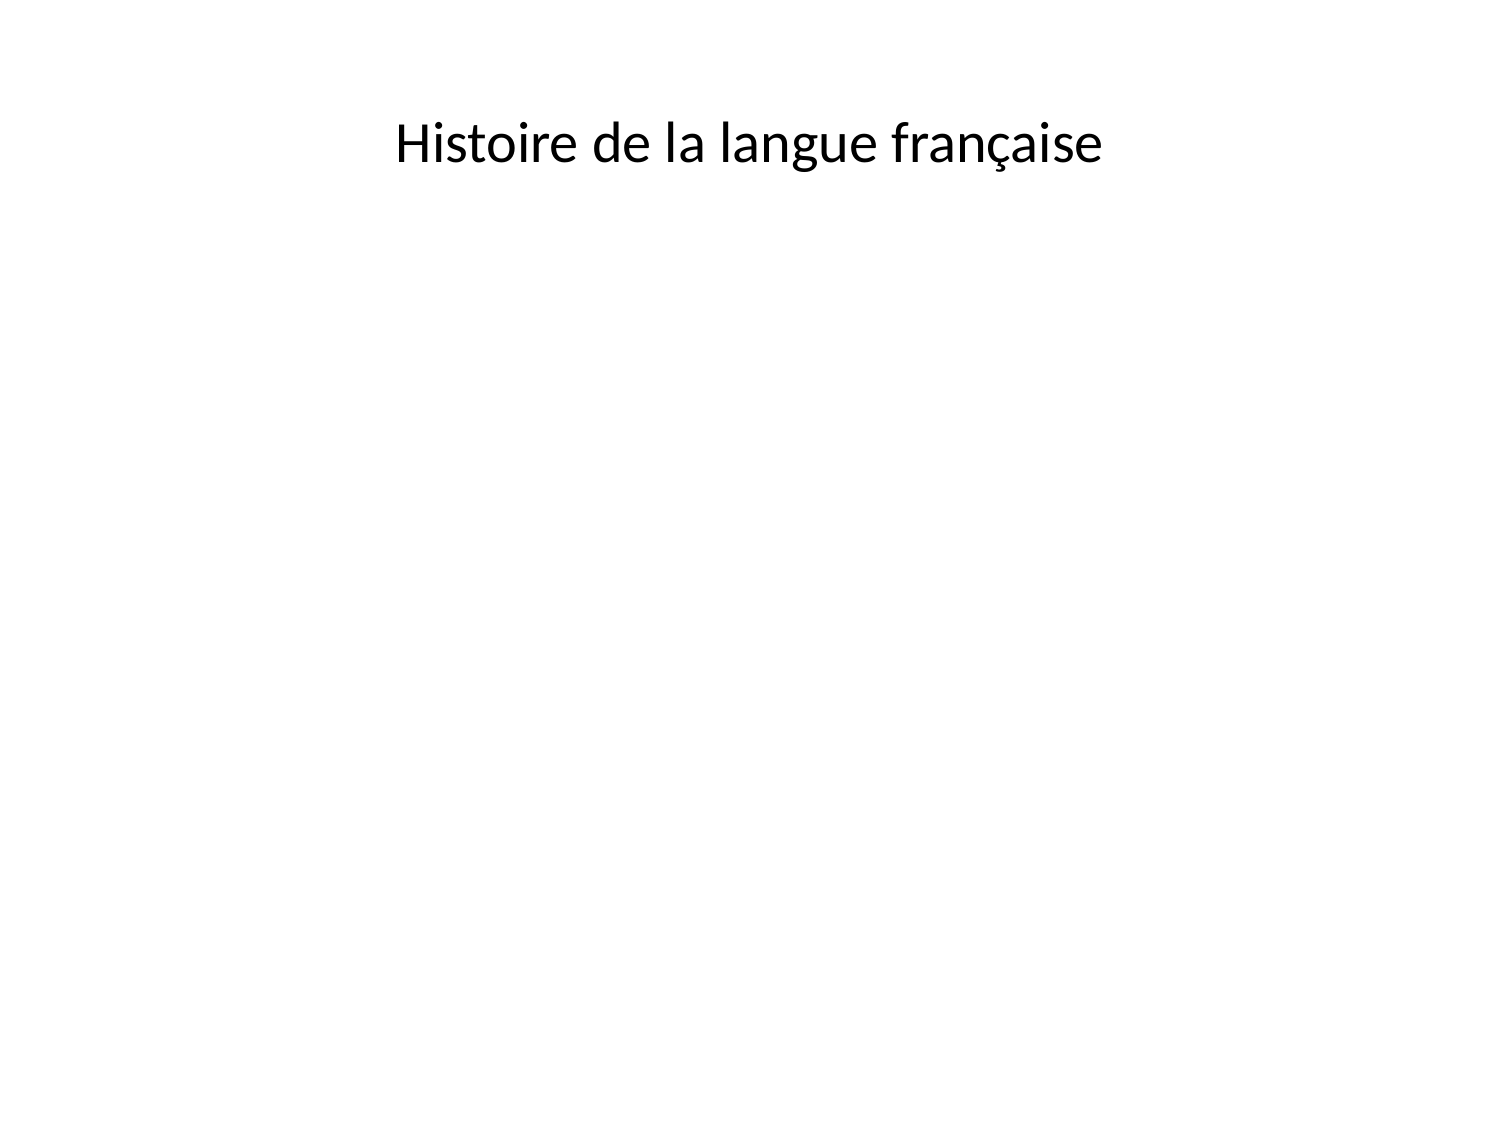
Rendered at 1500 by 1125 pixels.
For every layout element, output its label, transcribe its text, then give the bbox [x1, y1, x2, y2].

title Histoire de la langue française [75, 45, 1425, 233]
